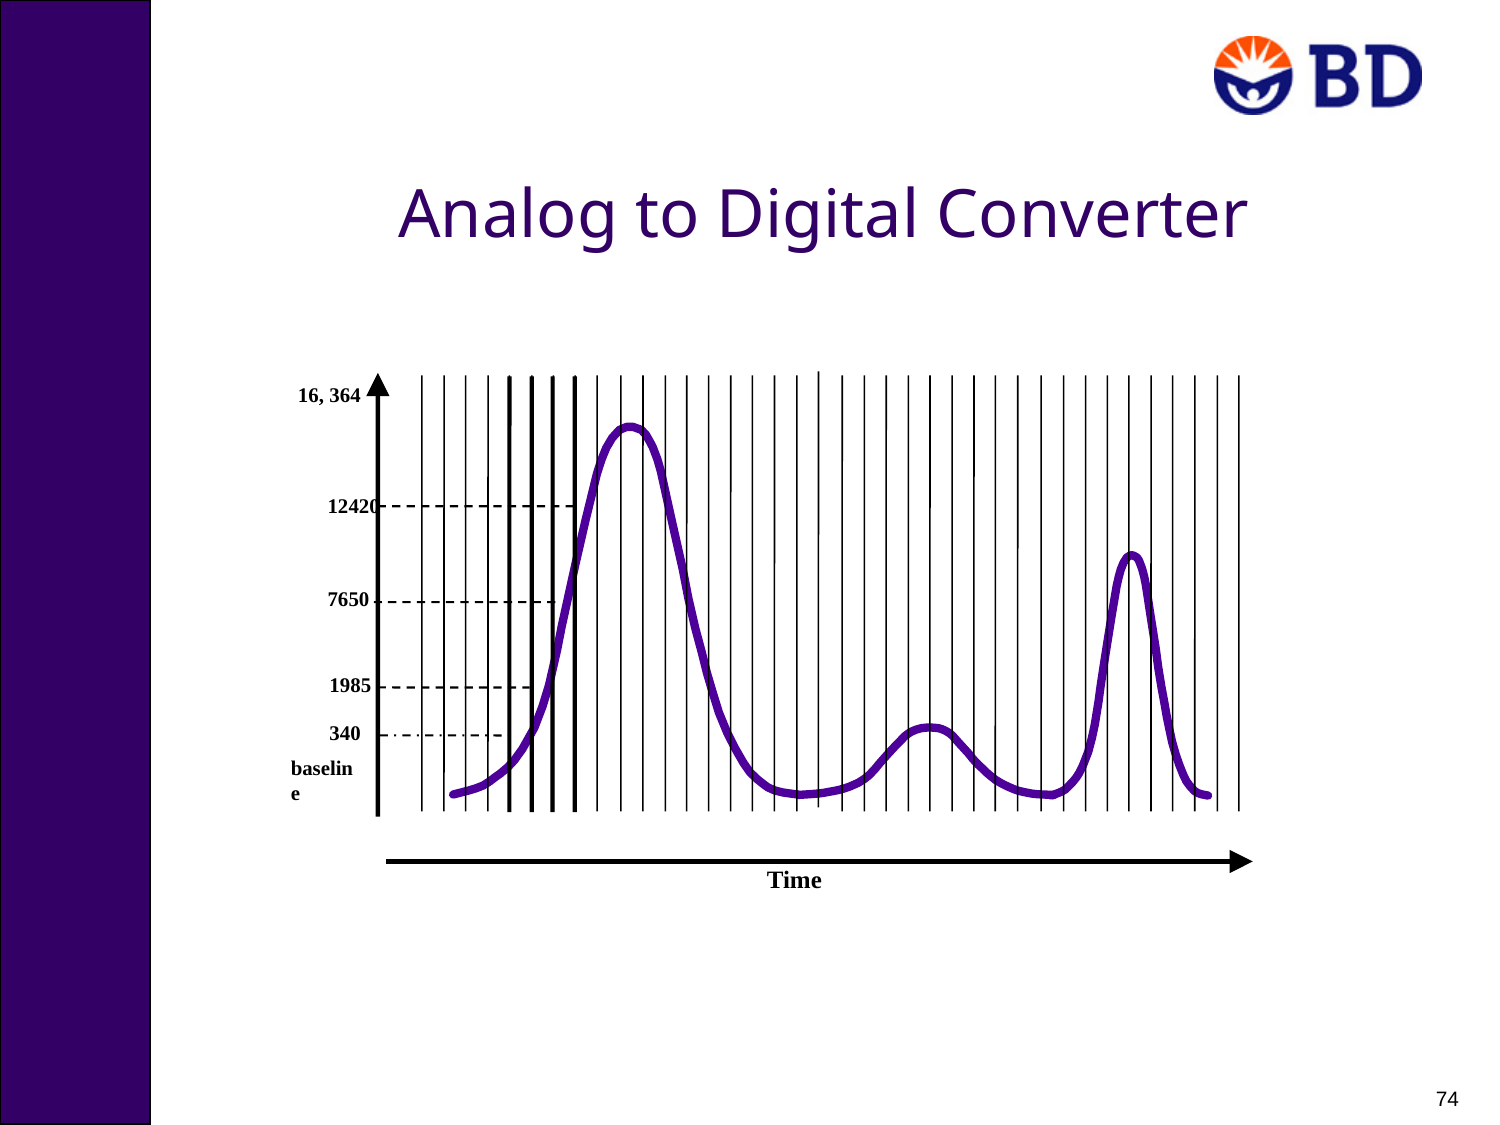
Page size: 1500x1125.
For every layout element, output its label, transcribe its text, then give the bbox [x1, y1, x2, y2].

text_box 16, 364 [283, 374, 376, 415]
text_box [376, 372, 389, 483]
text_box [837, 851, 1253, 872]
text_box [314, 663, 530, 705]
picture [1214, 36, 1422, 115]
text_box baseline [276, 747, 373, 848]
text_box Time [752, 856, 837, 901]
text_box Analog to Digital Converter [285, 141, 1363, 280]
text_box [452, 426, 1209, 797]
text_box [312, 484, 575, 526]
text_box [312, 578, 556, 620]
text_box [314, 712, 510, 753]
